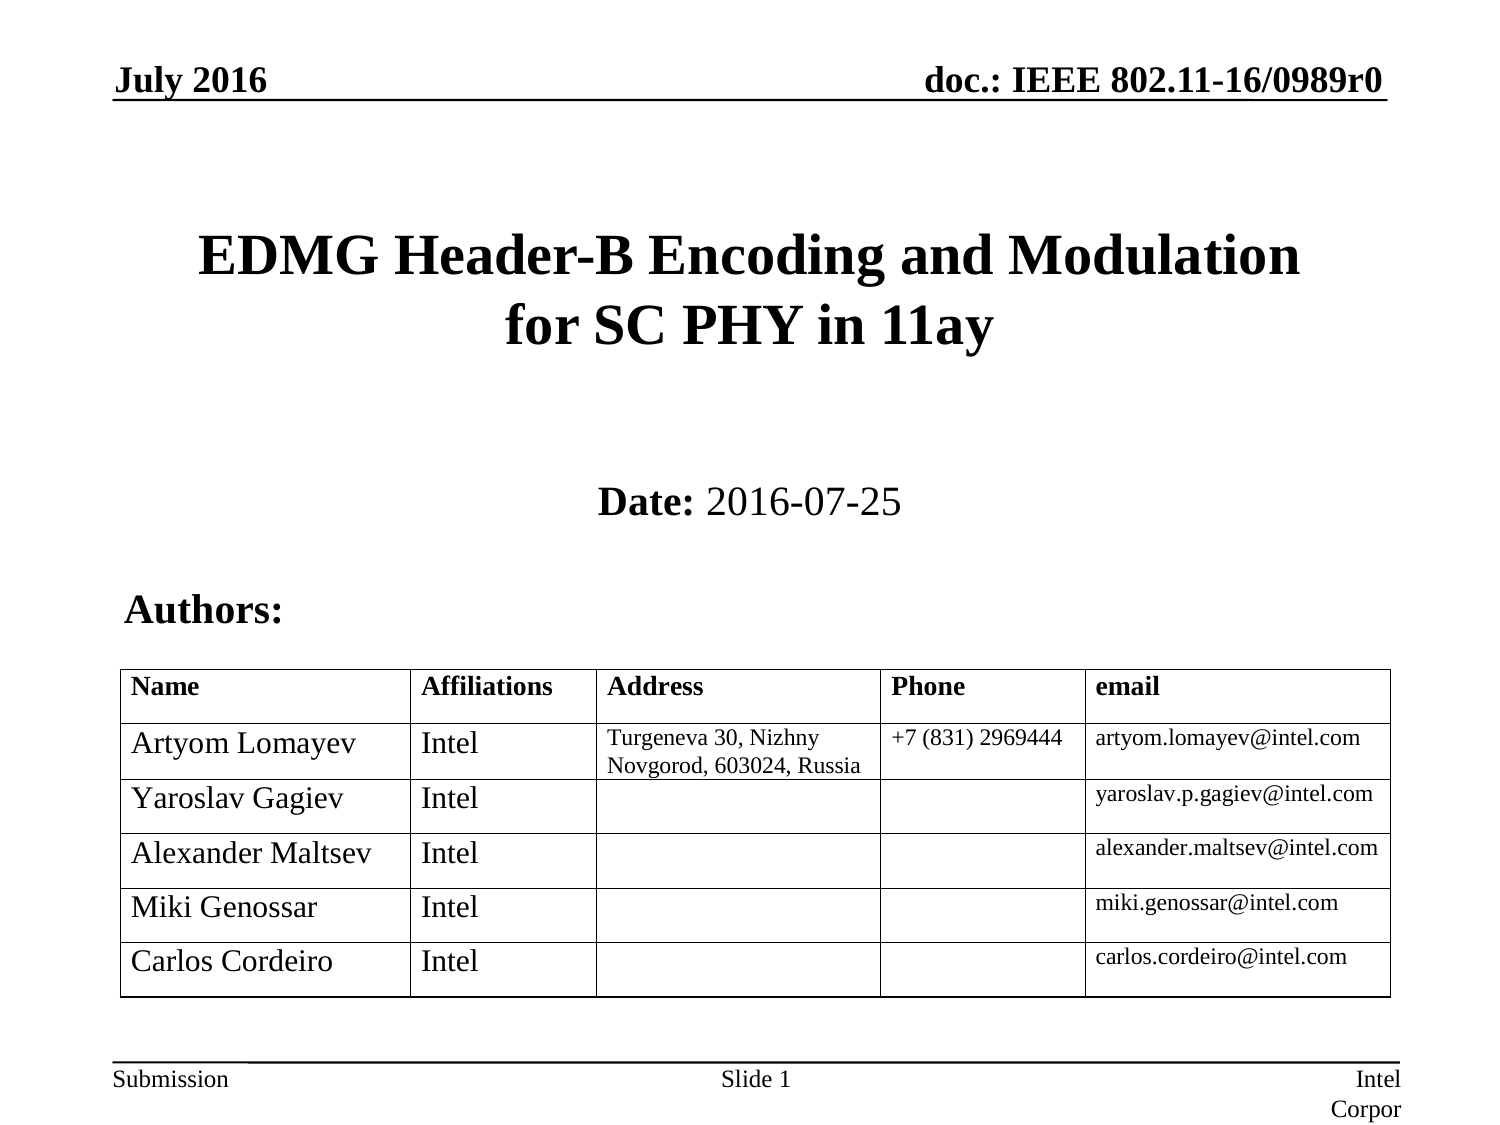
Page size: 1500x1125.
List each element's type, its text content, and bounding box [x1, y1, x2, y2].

list Date: 2016-07-25 [112, 465, 1388, 529]
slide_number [114, 54, 316, 100]
title EDMG Header-B Encoding and Modulation for SC PHY in 11ay [112, 198, 1388, 374]
picture [105, 668, 1395, 1098]
text_box Authors: [108, 574, 347, 637]
